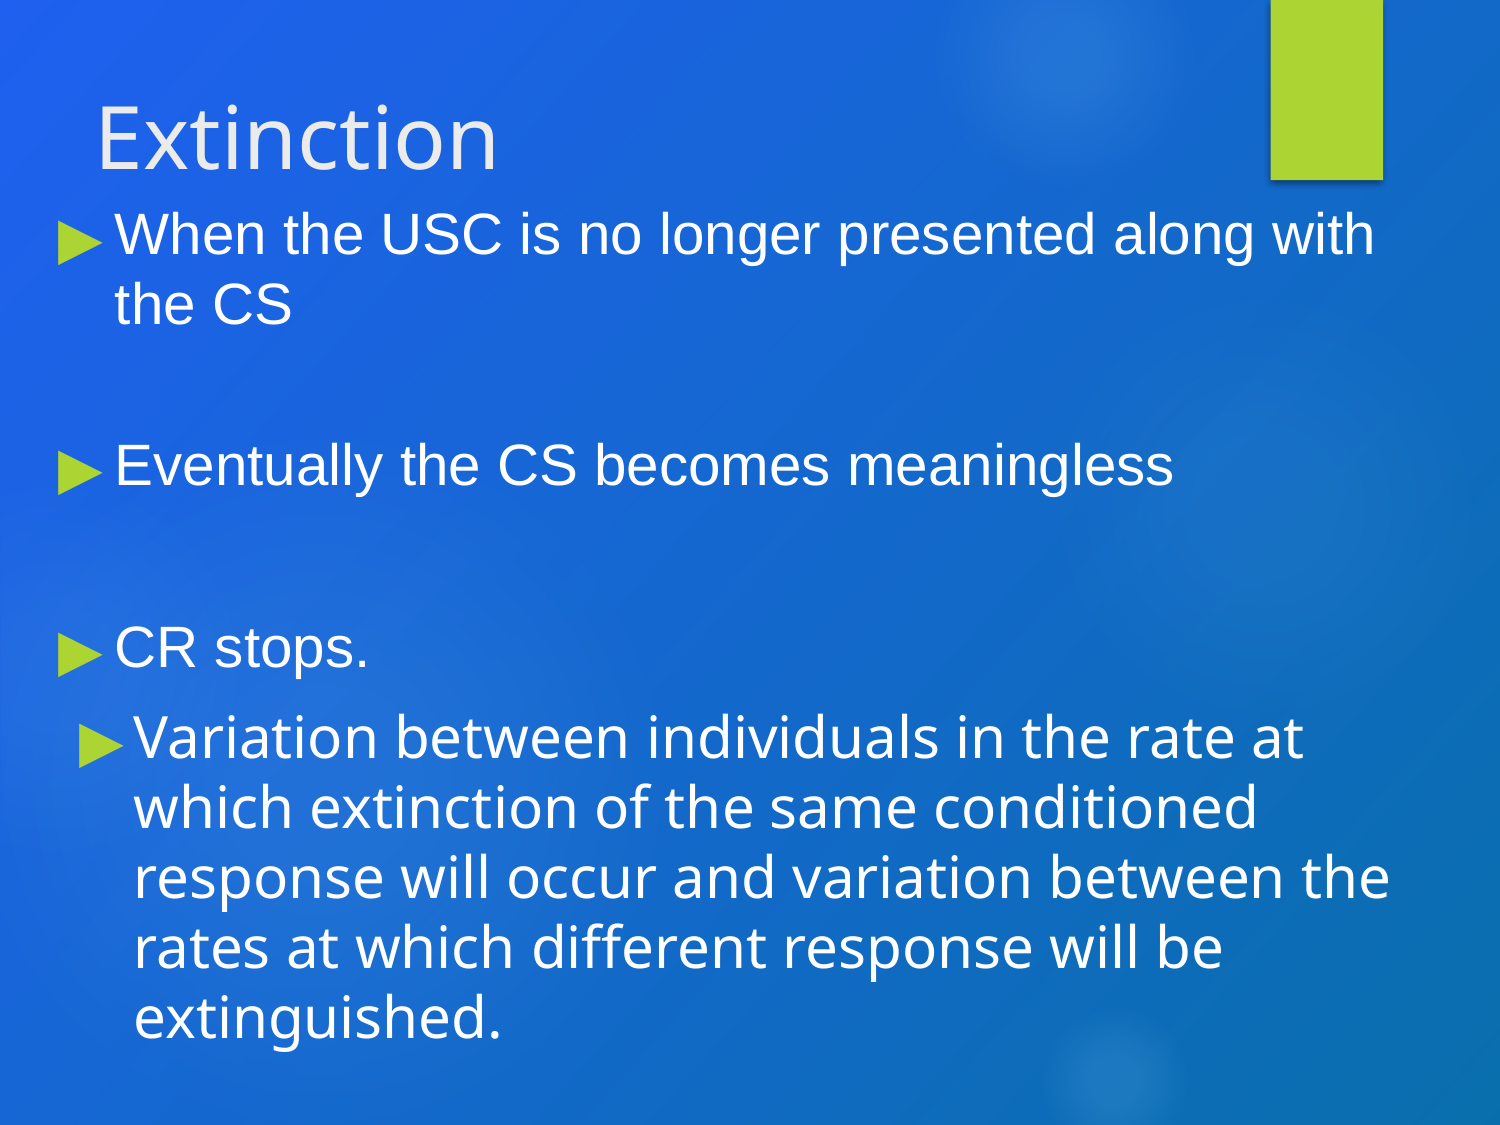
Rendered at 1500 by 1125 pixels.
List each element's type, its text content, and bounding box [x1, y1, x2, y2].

title Extinction [79, 74, 1237, 189]
list When the USC is no longer presented along with the CS Eventually the CS becomes meaningless CR stops. Variation between individuals in the rate at which extinction of the same conditioned response will occur and variation between the rates at which different response will be extinguished. [43, 189, 1408, 878]
